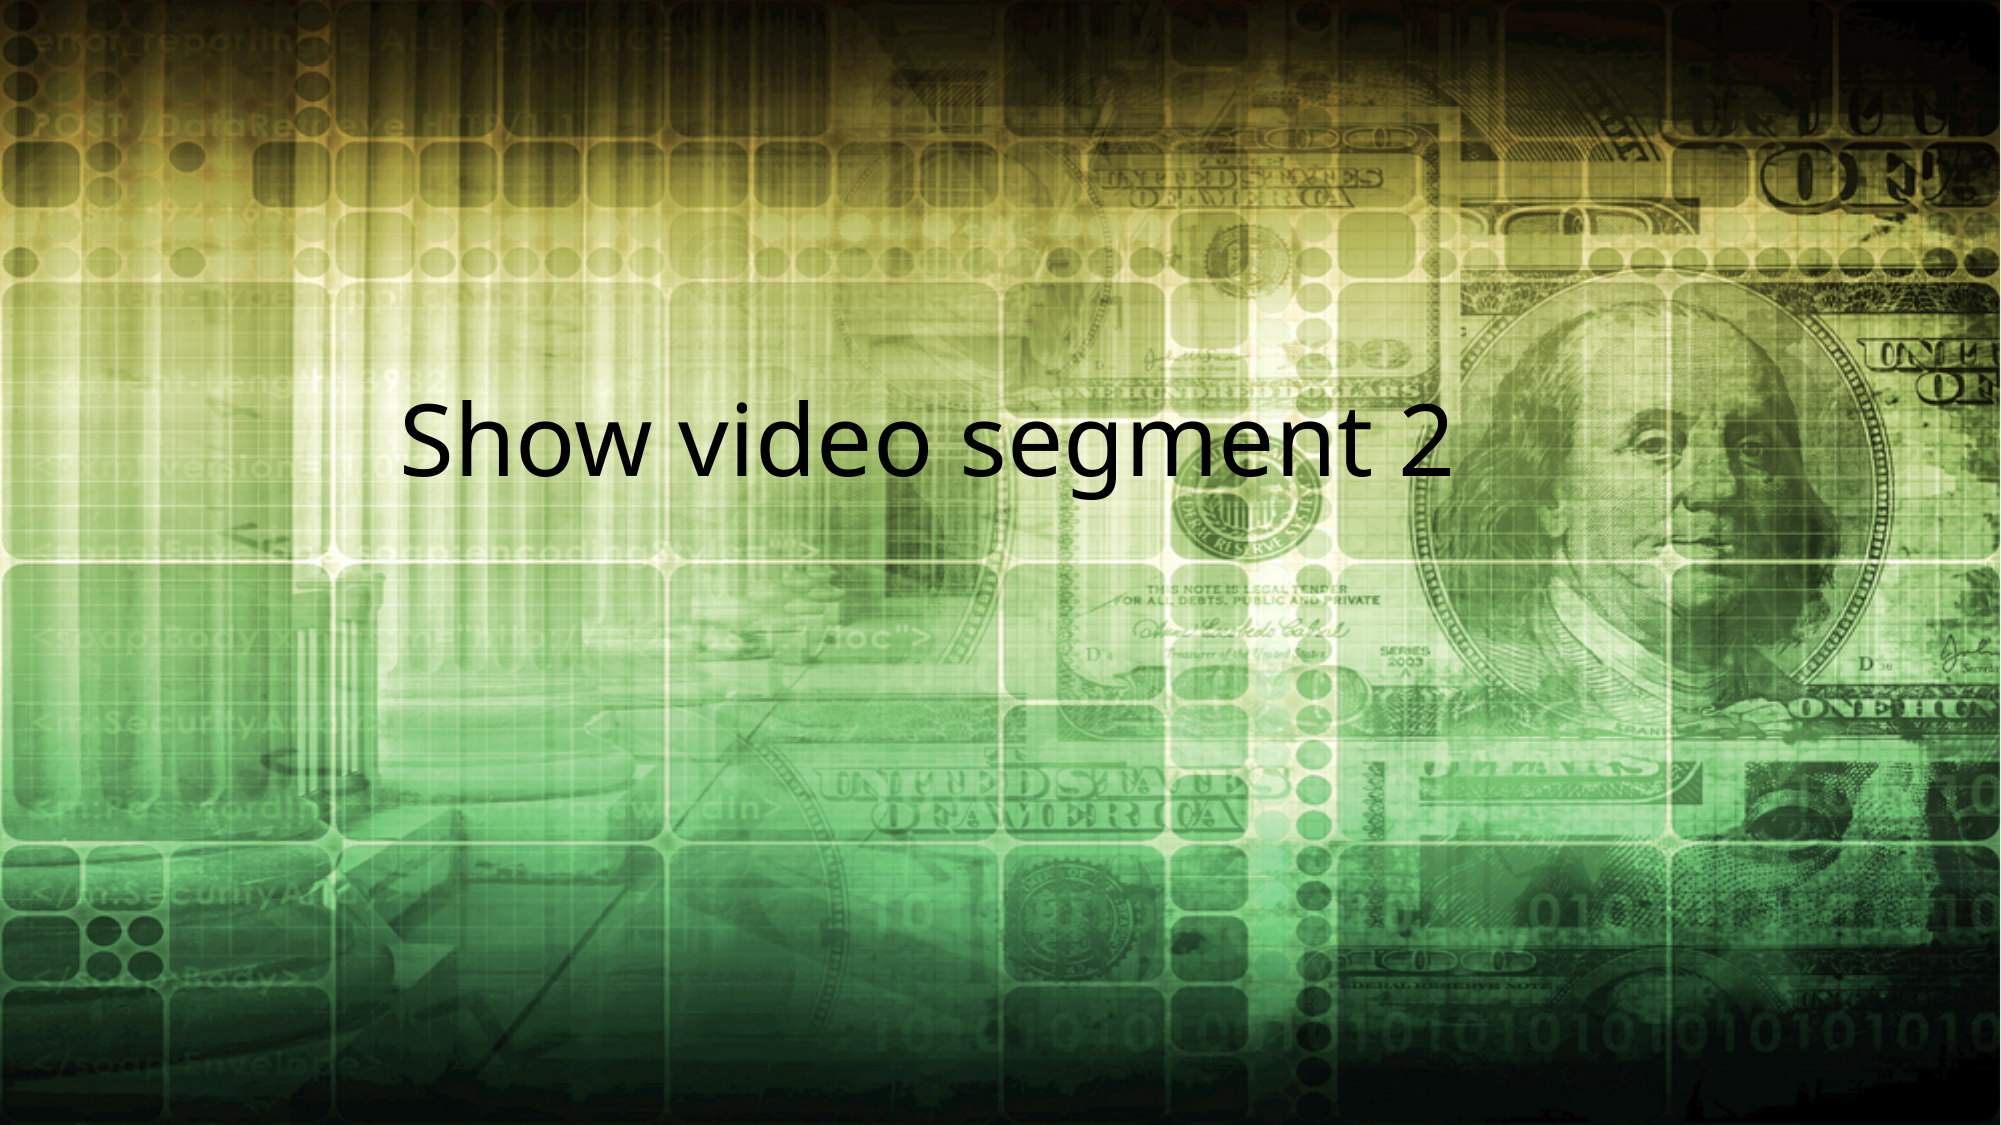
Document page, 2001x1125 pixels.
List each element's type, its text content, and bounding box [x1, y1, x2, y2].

picture [0, 0, 2001, 1125]
subtitle Show video segment 2 [22, 222, 1834, 1093]
